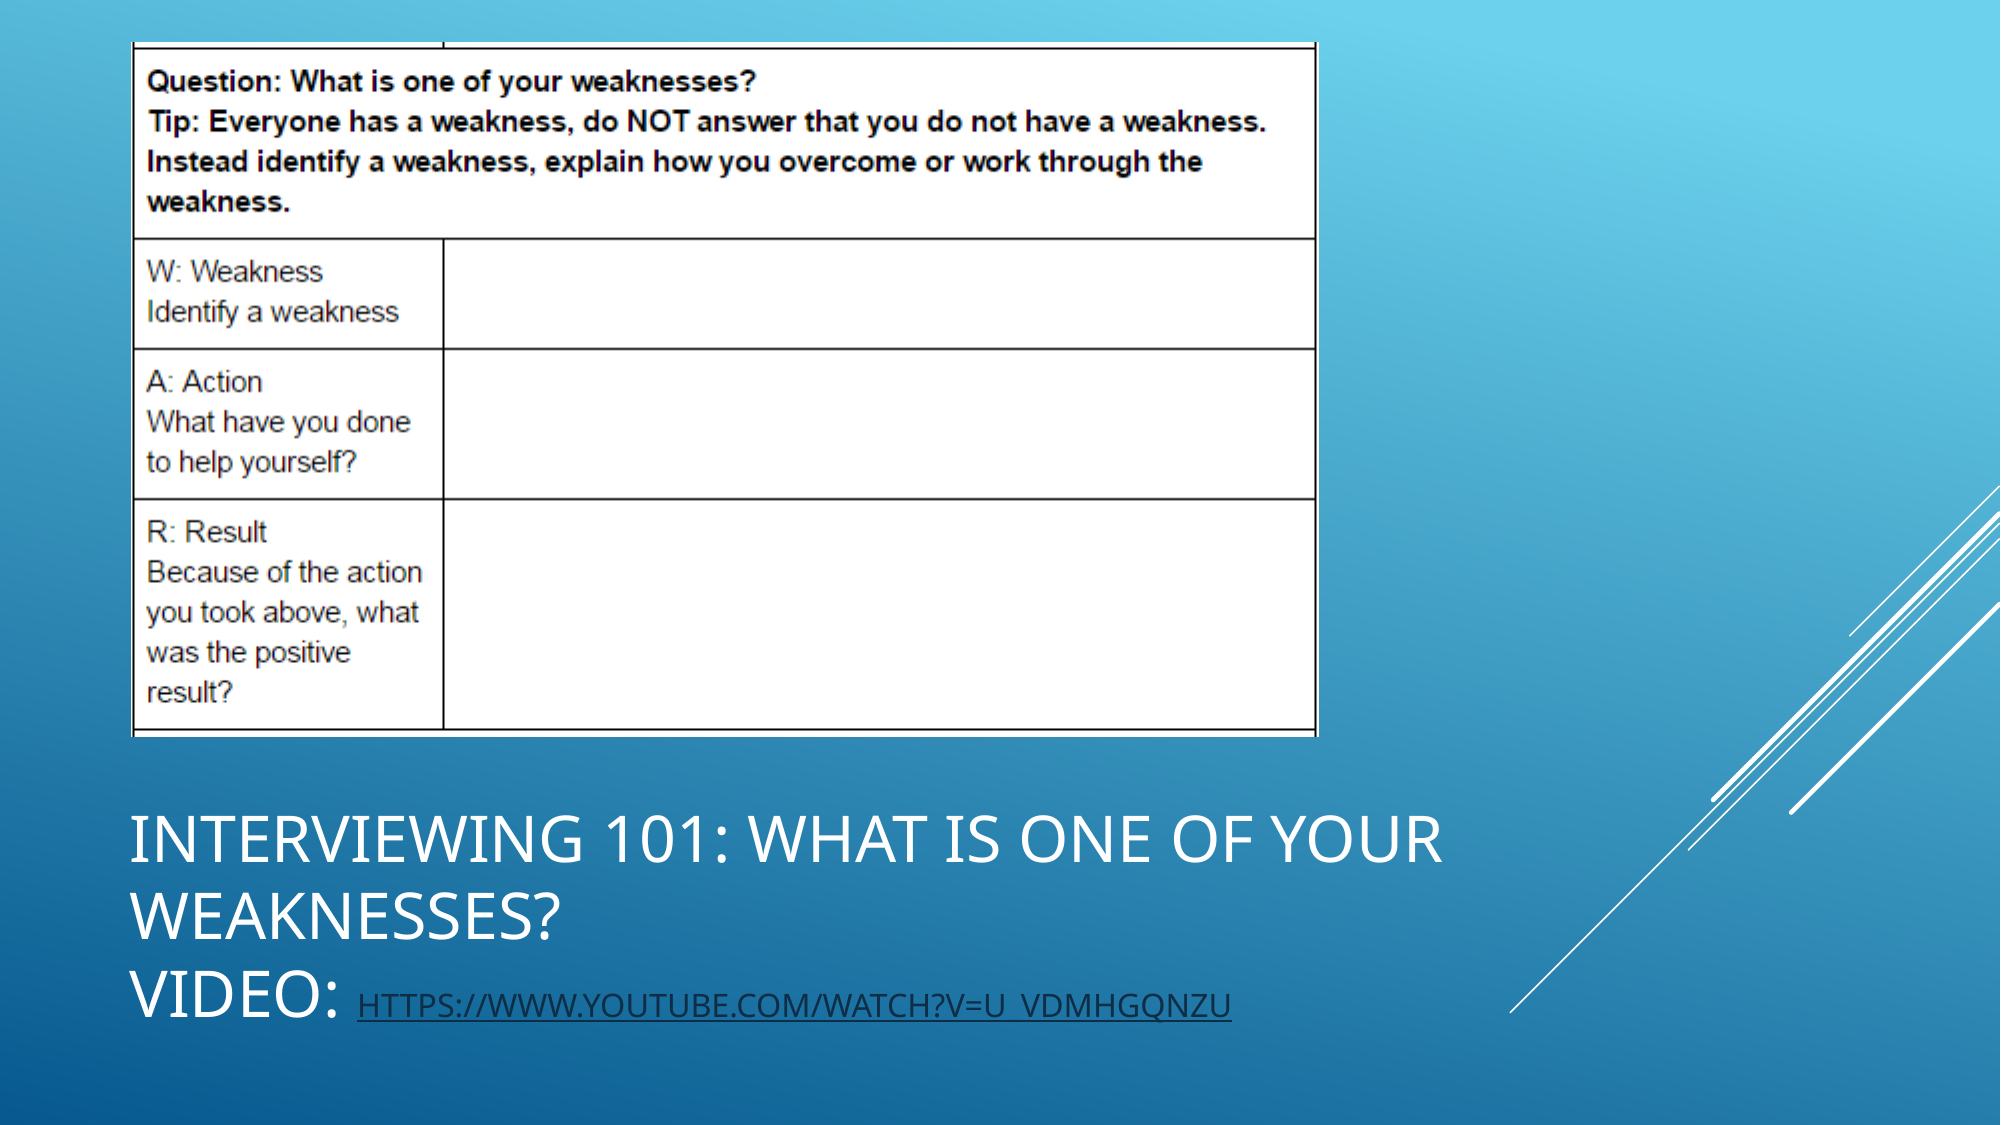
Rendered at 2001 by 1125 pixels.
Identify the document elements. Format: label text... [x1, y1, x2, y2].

title Interviewing 101: what is one of your weaknesses? Video: https://www.youtube.com/watch?v=u_VdMHGQnZU [114, 790, 1515, 1038]
picture [131, 42, 1319, 737]
